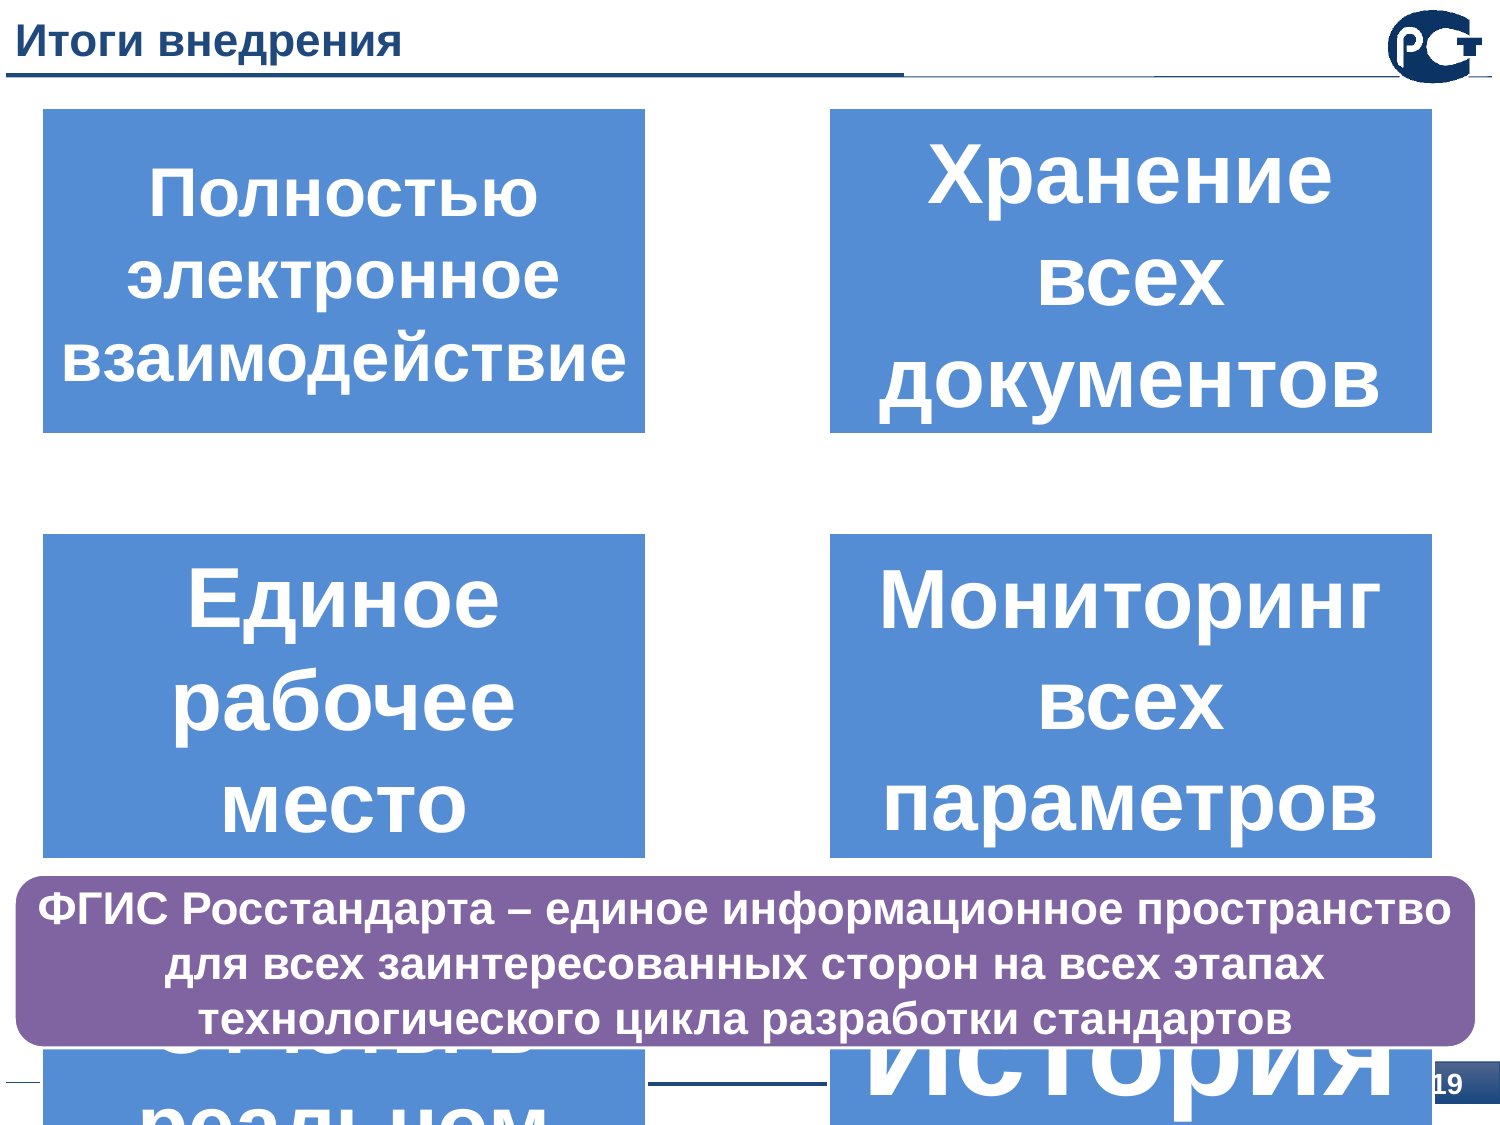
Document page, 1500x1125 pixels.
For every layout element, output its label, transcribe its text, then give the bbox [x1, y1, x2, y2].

text_box ФГИС Росстандарта – единое информационное пространство для всех заинтересованных сторон на всех этапах технологического цикла разработки стандартов [12, 872, 1479, 1050]
title Итоги внедрения [0, 0, 1495, 77]
slide_number 19 [1435, 1062, 1500, 1104]
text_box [41, 107, 1434, 816]
